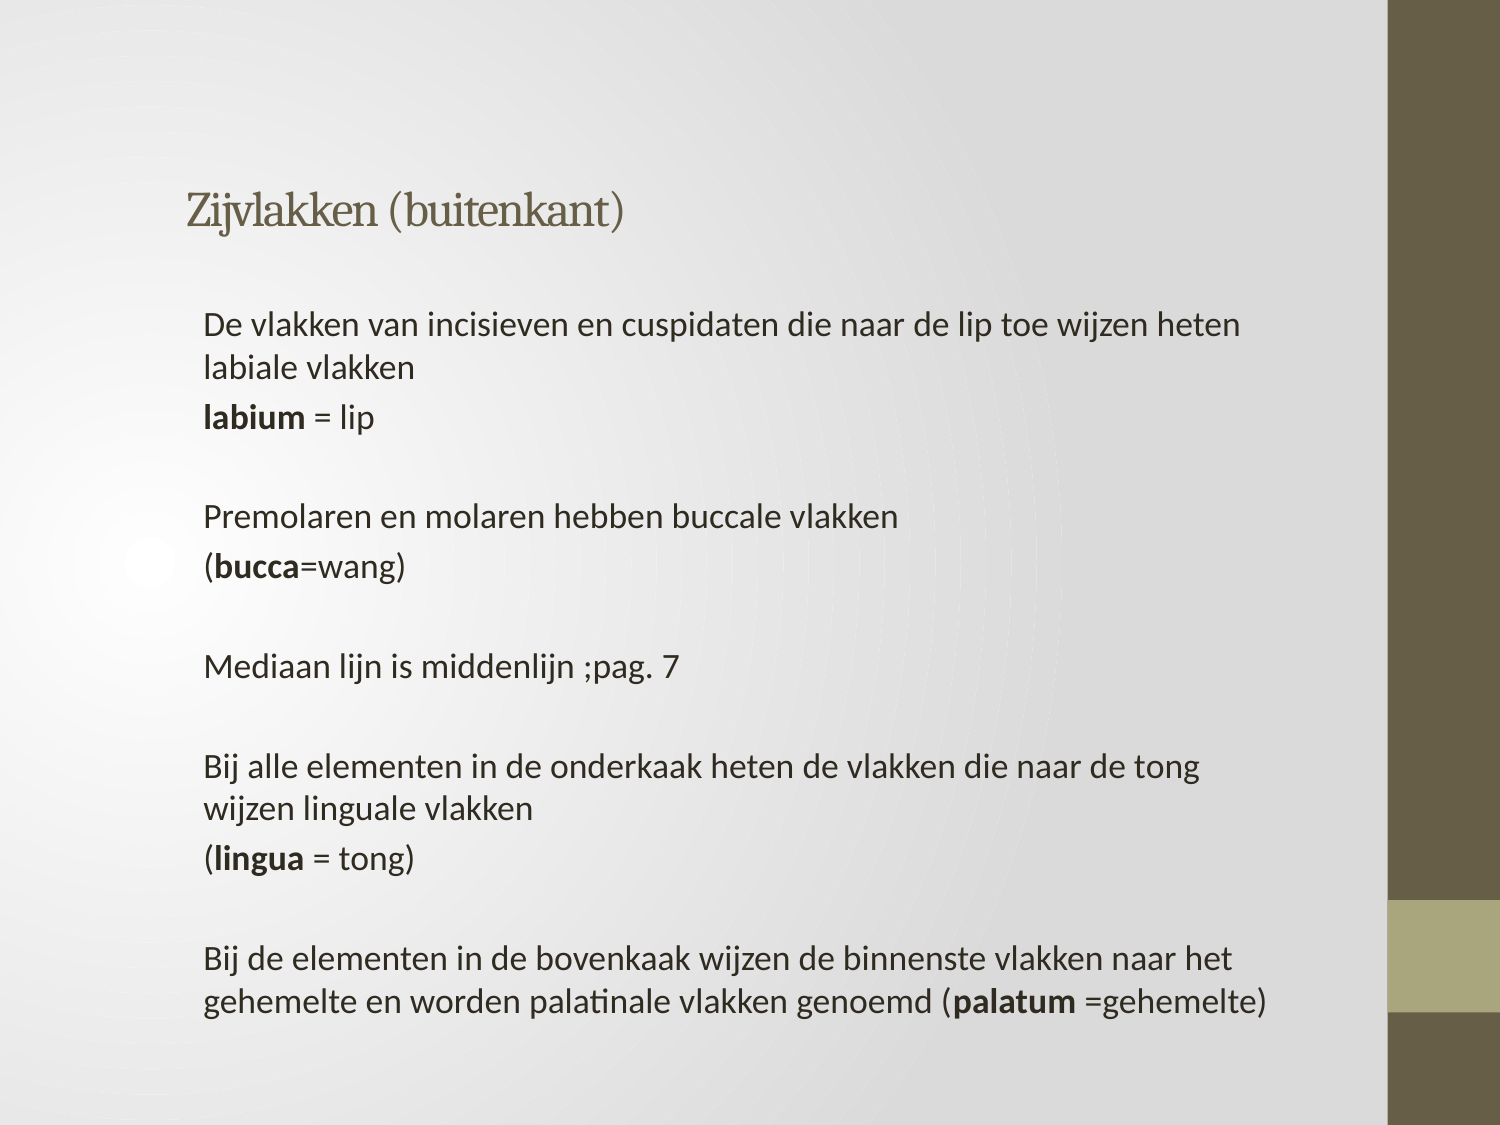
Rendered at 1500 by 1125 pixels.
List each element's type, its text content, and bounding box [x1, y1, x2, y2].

title Zijvlakken (buitenkant) [171, 168, 1324, 244]
list De vlakken van incisieven en cuspidaten die naar de lip toe wijzen heten labiale vlakken labium = lip Premolaren en molaren hebben buccale vlakken (bucca=wang) Mediaan lijn is middenlijn ;pag. 7 Bij alle elementen in de onderkaak heten de vlakken die naar de tong wijzen linguale vlakken (lingua = tong) Bij de elementen in de bovenkaak wijzen de binnenste vlakken naar het gehemelte en worden palatinale vlakken genoemd (palatum =gehemelte) [171, 243, 1283, 1047]
